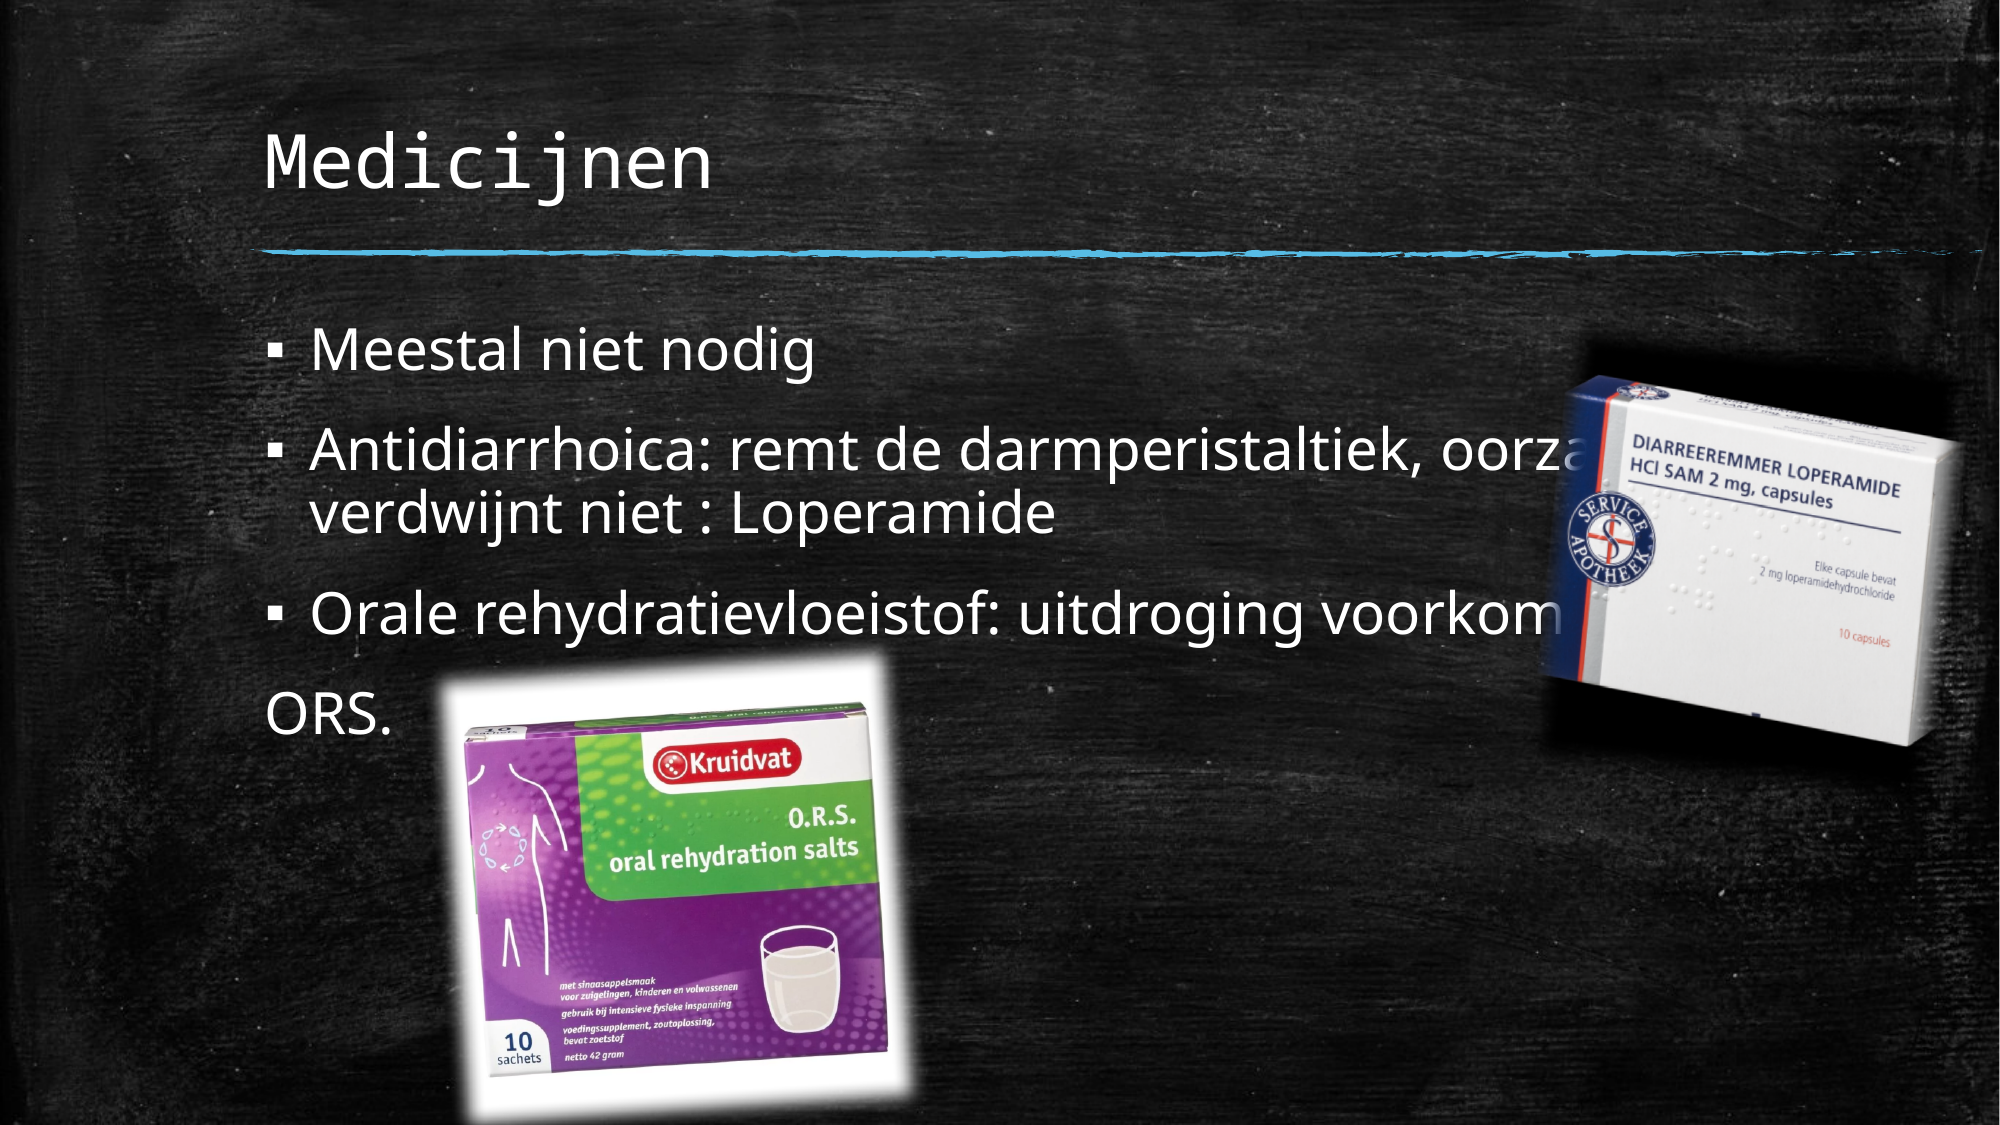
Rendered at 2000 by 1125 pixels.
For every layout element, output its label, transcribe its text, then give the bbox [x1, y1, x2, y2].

picture [436, 648, 916, 1125]
list Meestal niet nodig Antidiarrhoica: remt de darmperistaltiek, oorzaak verdwijnt niet : Loperamide Orale rehydratievloeistof: uitdroging voorkomen: ORS. [249, 312, 1750, 1013]
title Medicijnen [249, 45, 1750, 213]
picture [1540, 332, 1959, 793]
